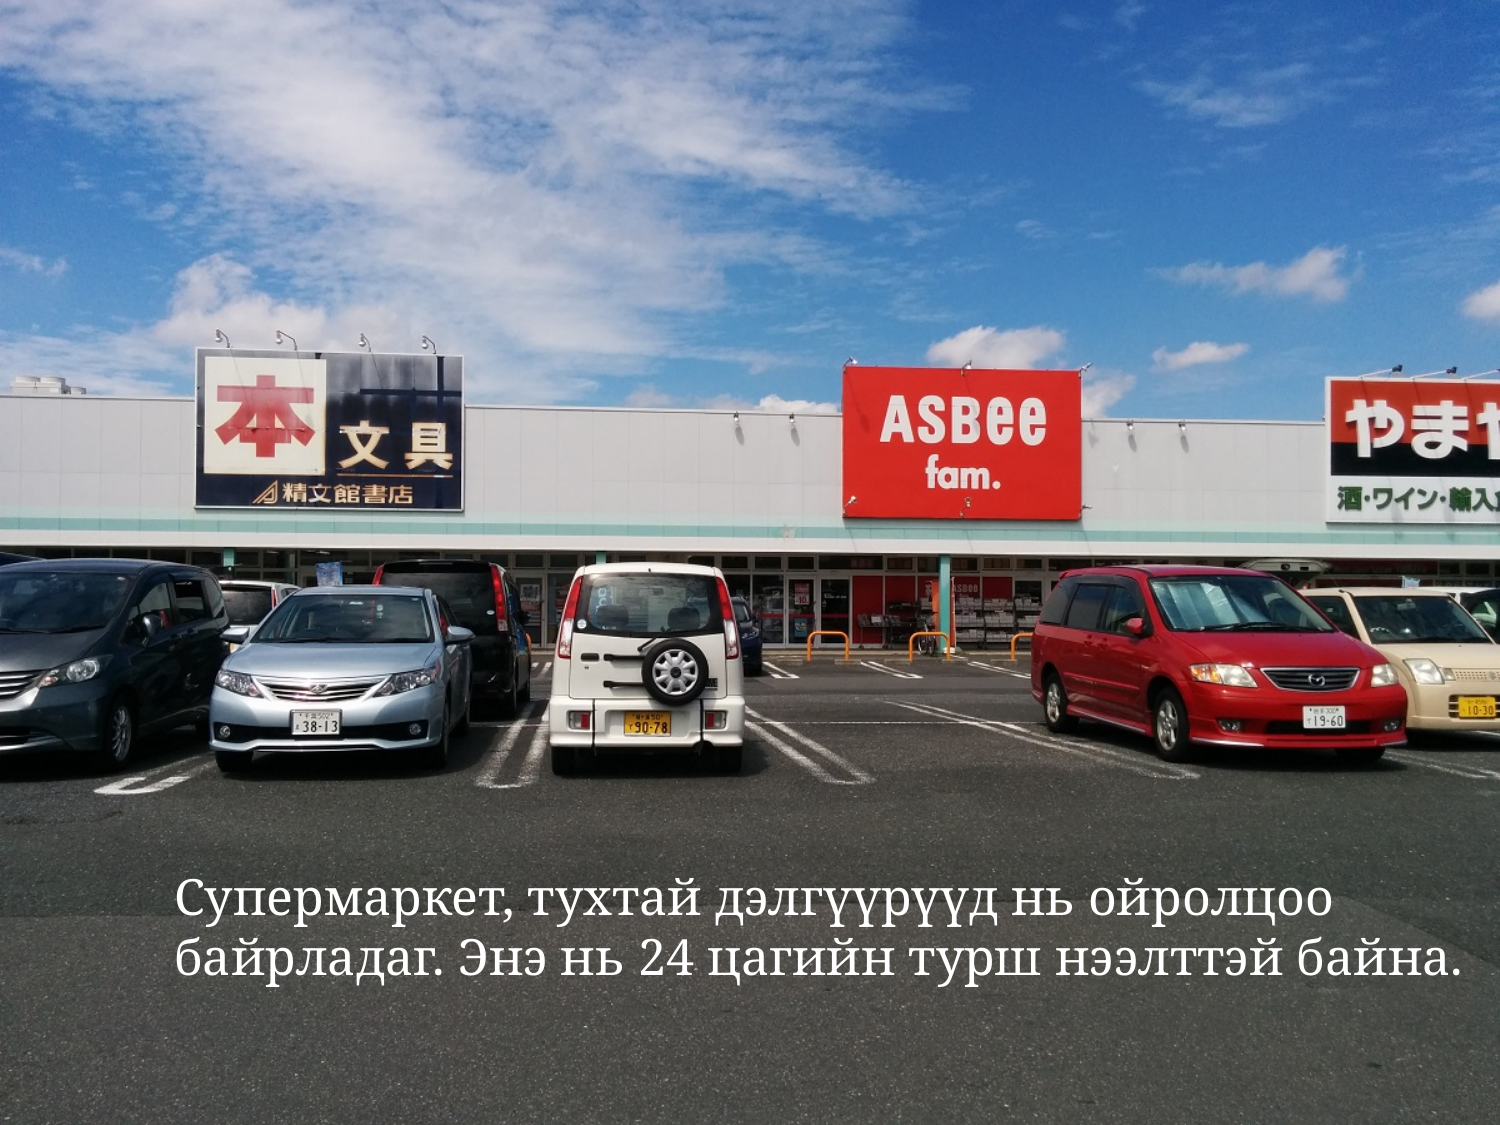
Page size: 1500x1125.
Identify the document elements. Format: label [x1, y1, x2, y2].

list [0, 0, 1500, 1125]
